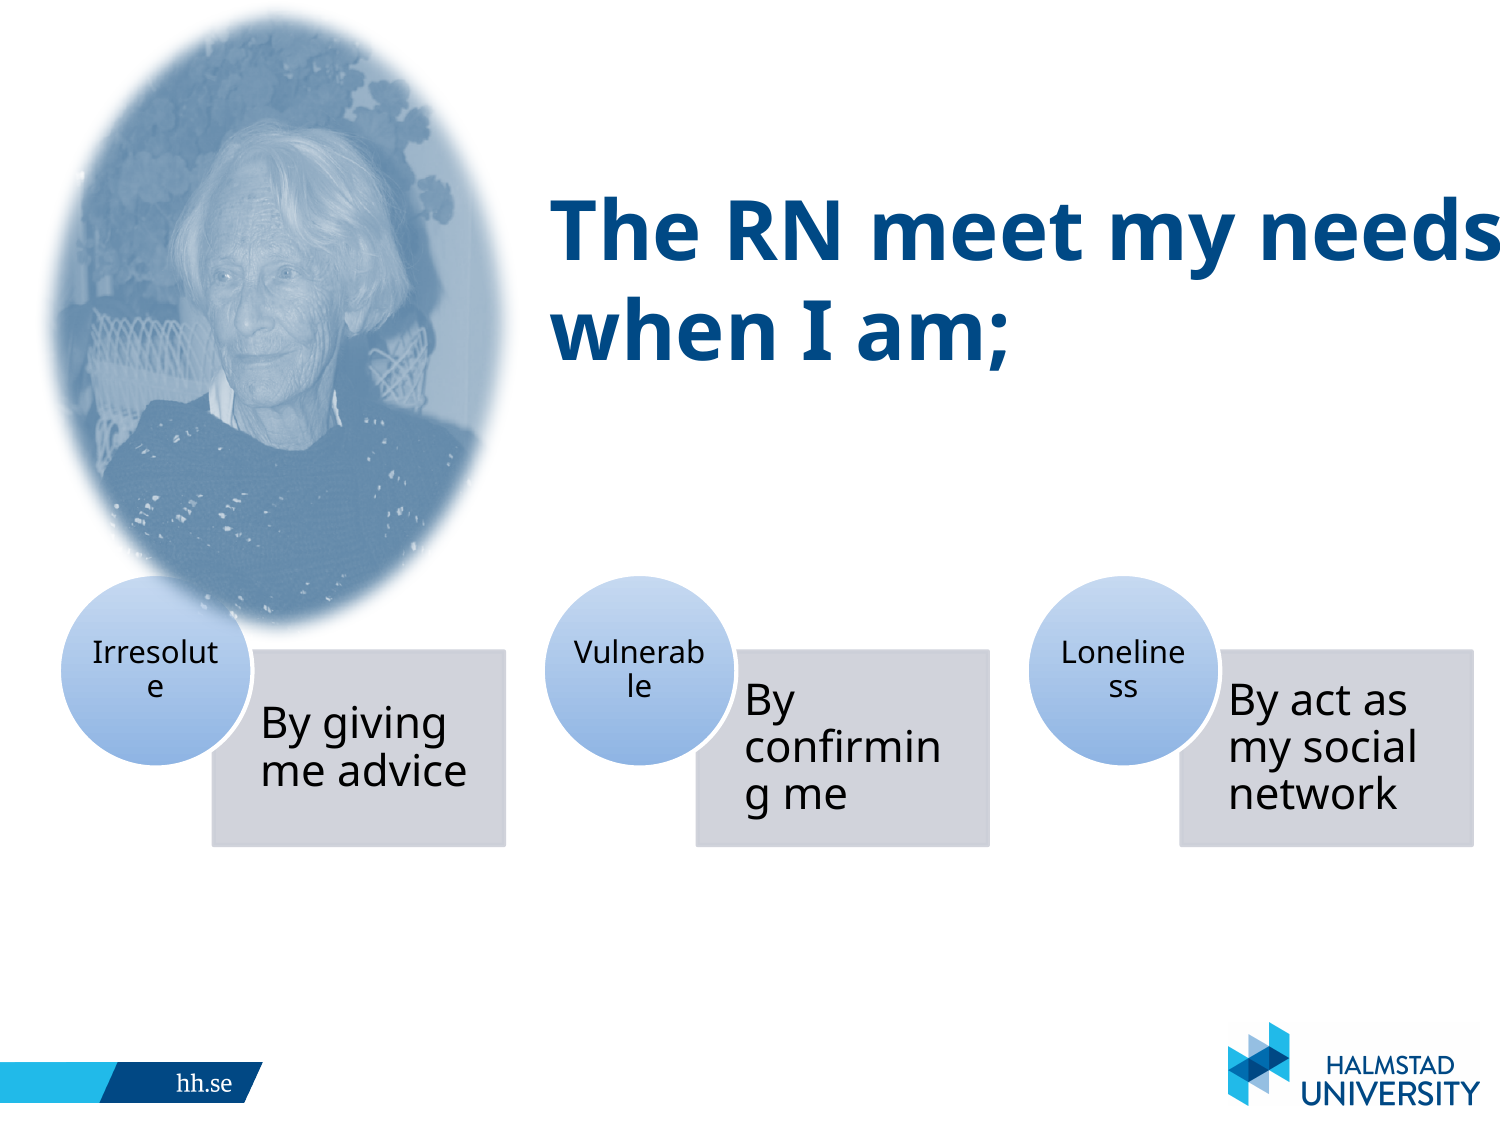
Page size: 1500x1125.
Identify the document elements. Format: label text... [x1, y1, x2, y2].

text_box The RN meet my needs when I am; [535, 169, 1500, 385]
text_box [58, 236, 1473, 1125]
picture [1473, 1022, 1480, 1106]
picture [0, 1062, 58, 1103]
picture [34, 0, 521, 646]
